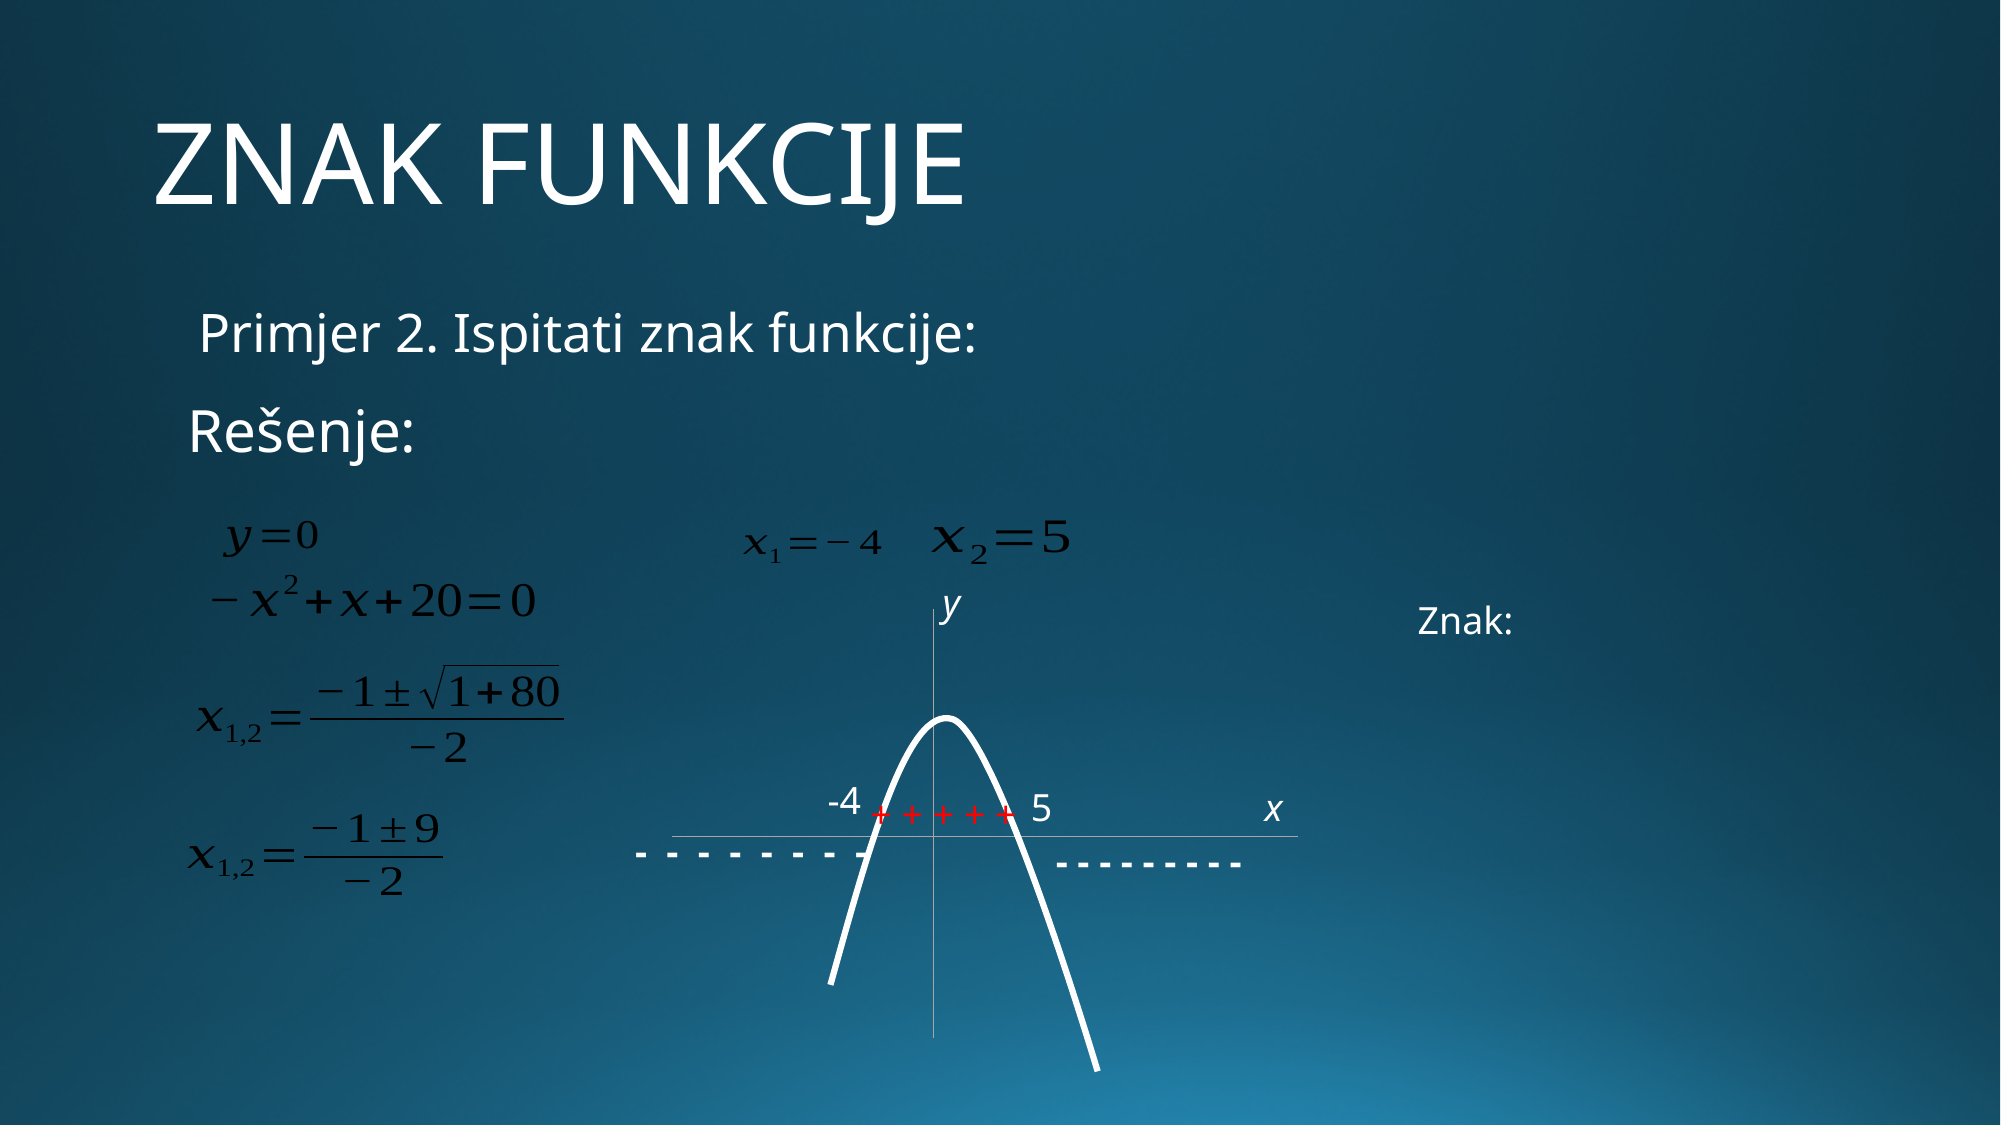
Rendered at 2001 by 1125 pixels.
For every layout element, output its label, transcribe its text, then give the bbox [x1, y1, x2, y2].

picture [0, 0, 2001, 1125]
title ZNAK FUNKCIJE [137, 59, 1863, 278]
text_box Rešenje: [172, 387, 432, 472]
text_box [630, 571, 1298, 1040]
